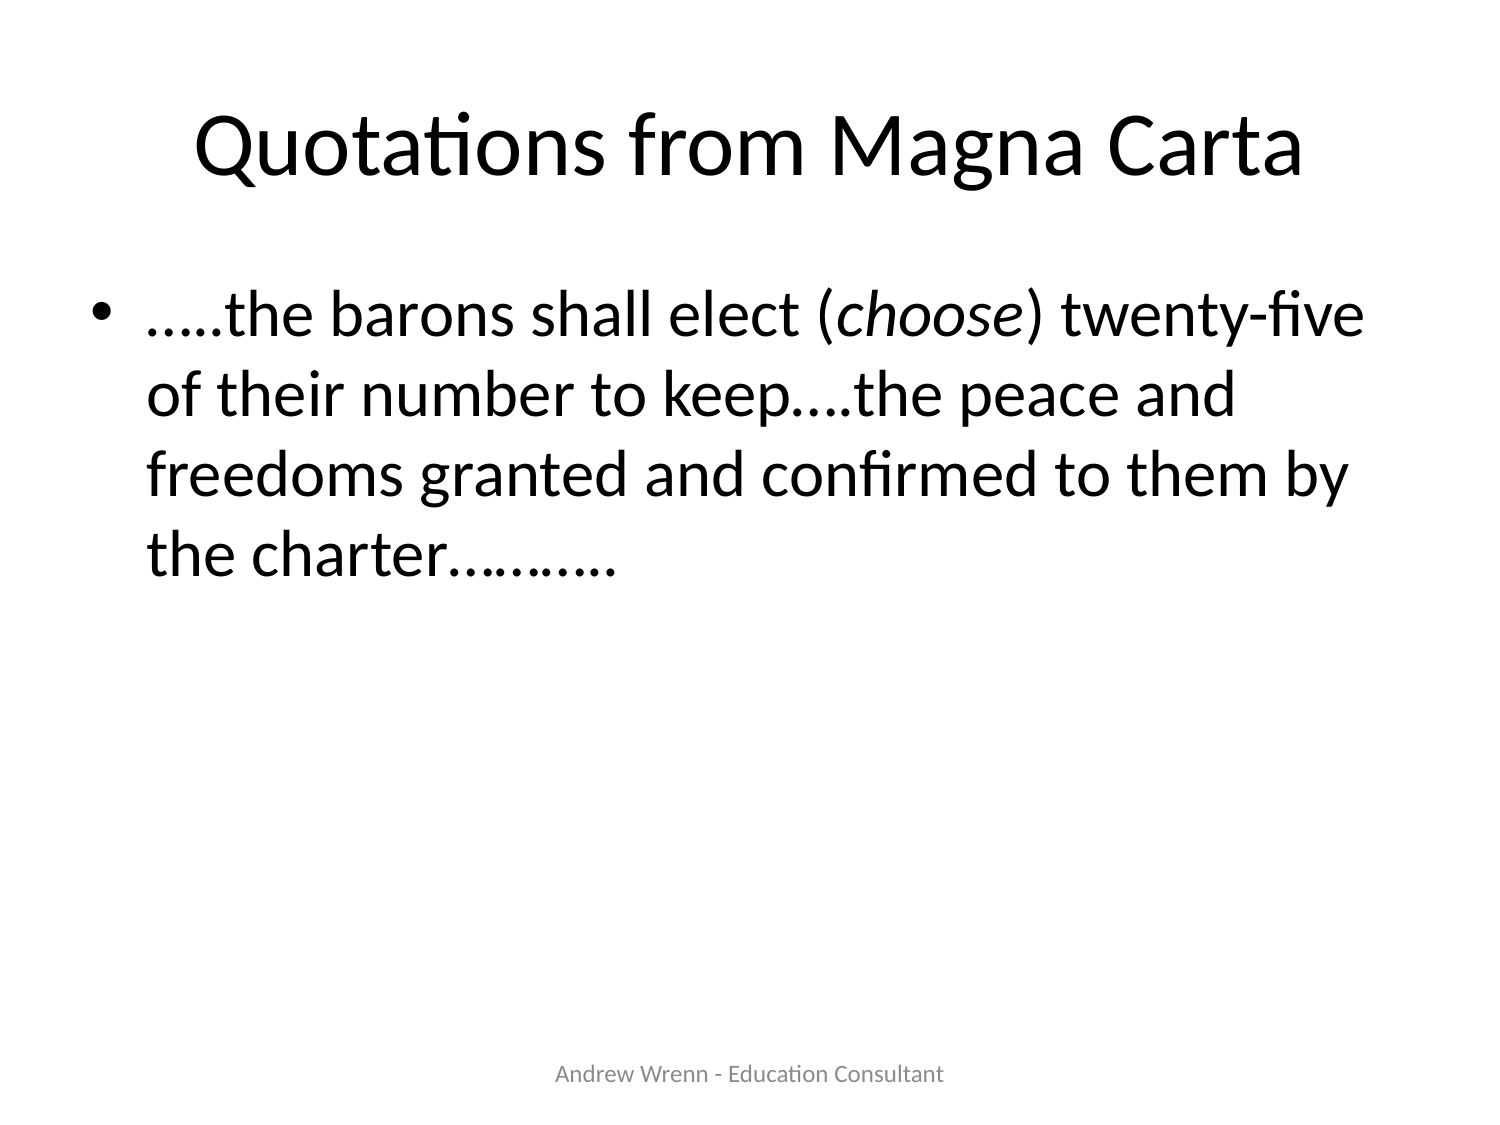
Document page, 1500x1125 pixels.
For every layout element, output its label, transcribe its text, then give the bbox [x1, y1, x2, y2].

list …..the barons shall elect (choose) twenty-five of their number to keep….the peace and freedoms granted and confirmed to them by the charter……….. [75, 262, 1425, 1005]
footer Andrew Wrenn - Education Consultant [512, 1042, 988, 1103]
title Quotations from Magna Carta [75, 45, 1425, 233]
